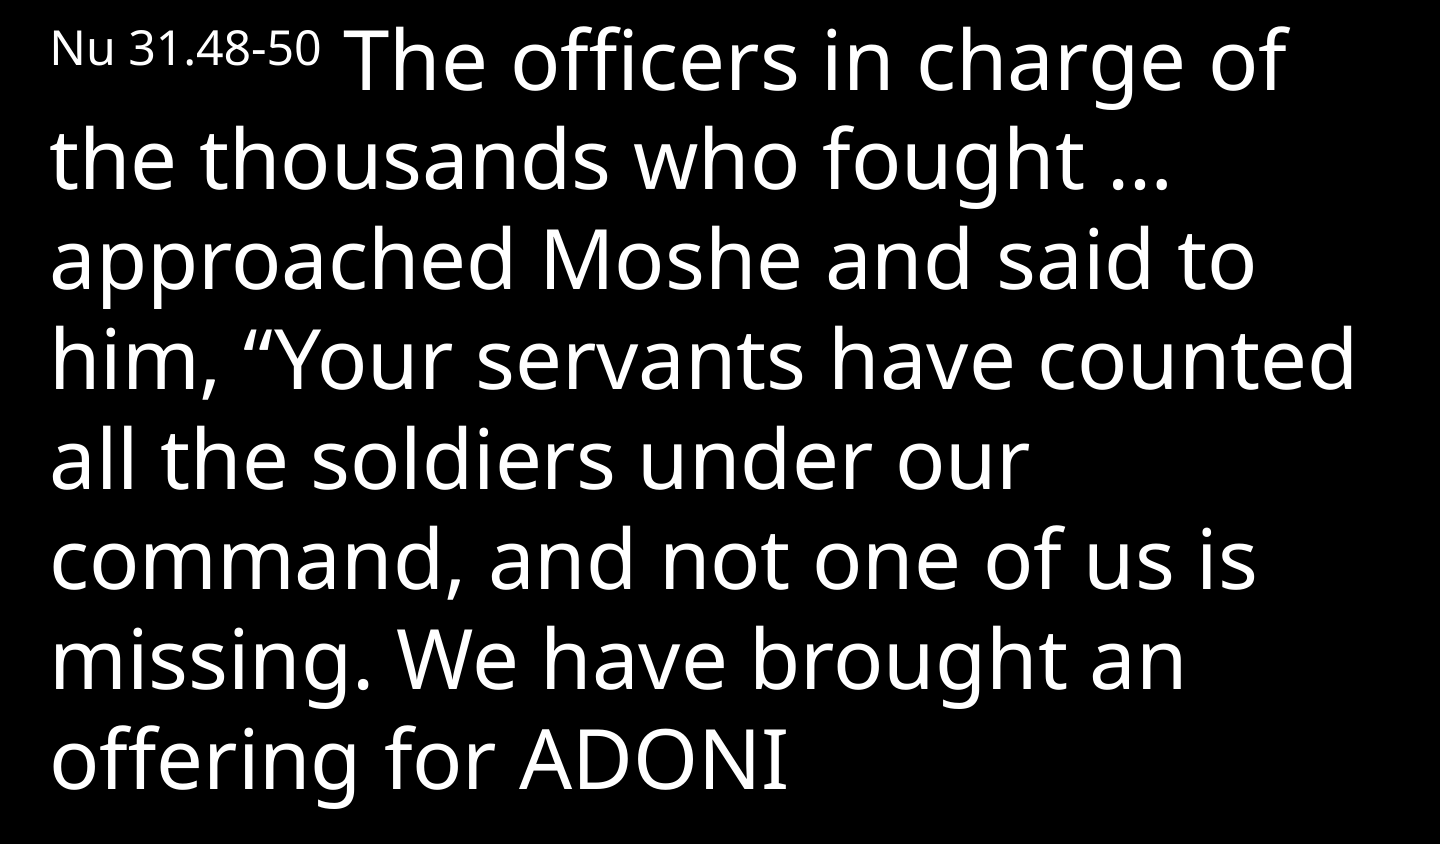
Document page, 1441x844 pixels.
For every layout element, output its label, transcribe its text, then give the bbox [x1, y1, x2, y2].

subtitle Nu 31.48-50 The officers in charge of the thousands who fought … approached Moshe and said to him, “Your servants have counted all the soldiers under our command, and not one of us is missing. We have brought an offering for Adoni [36, 0, 1393, 844]
